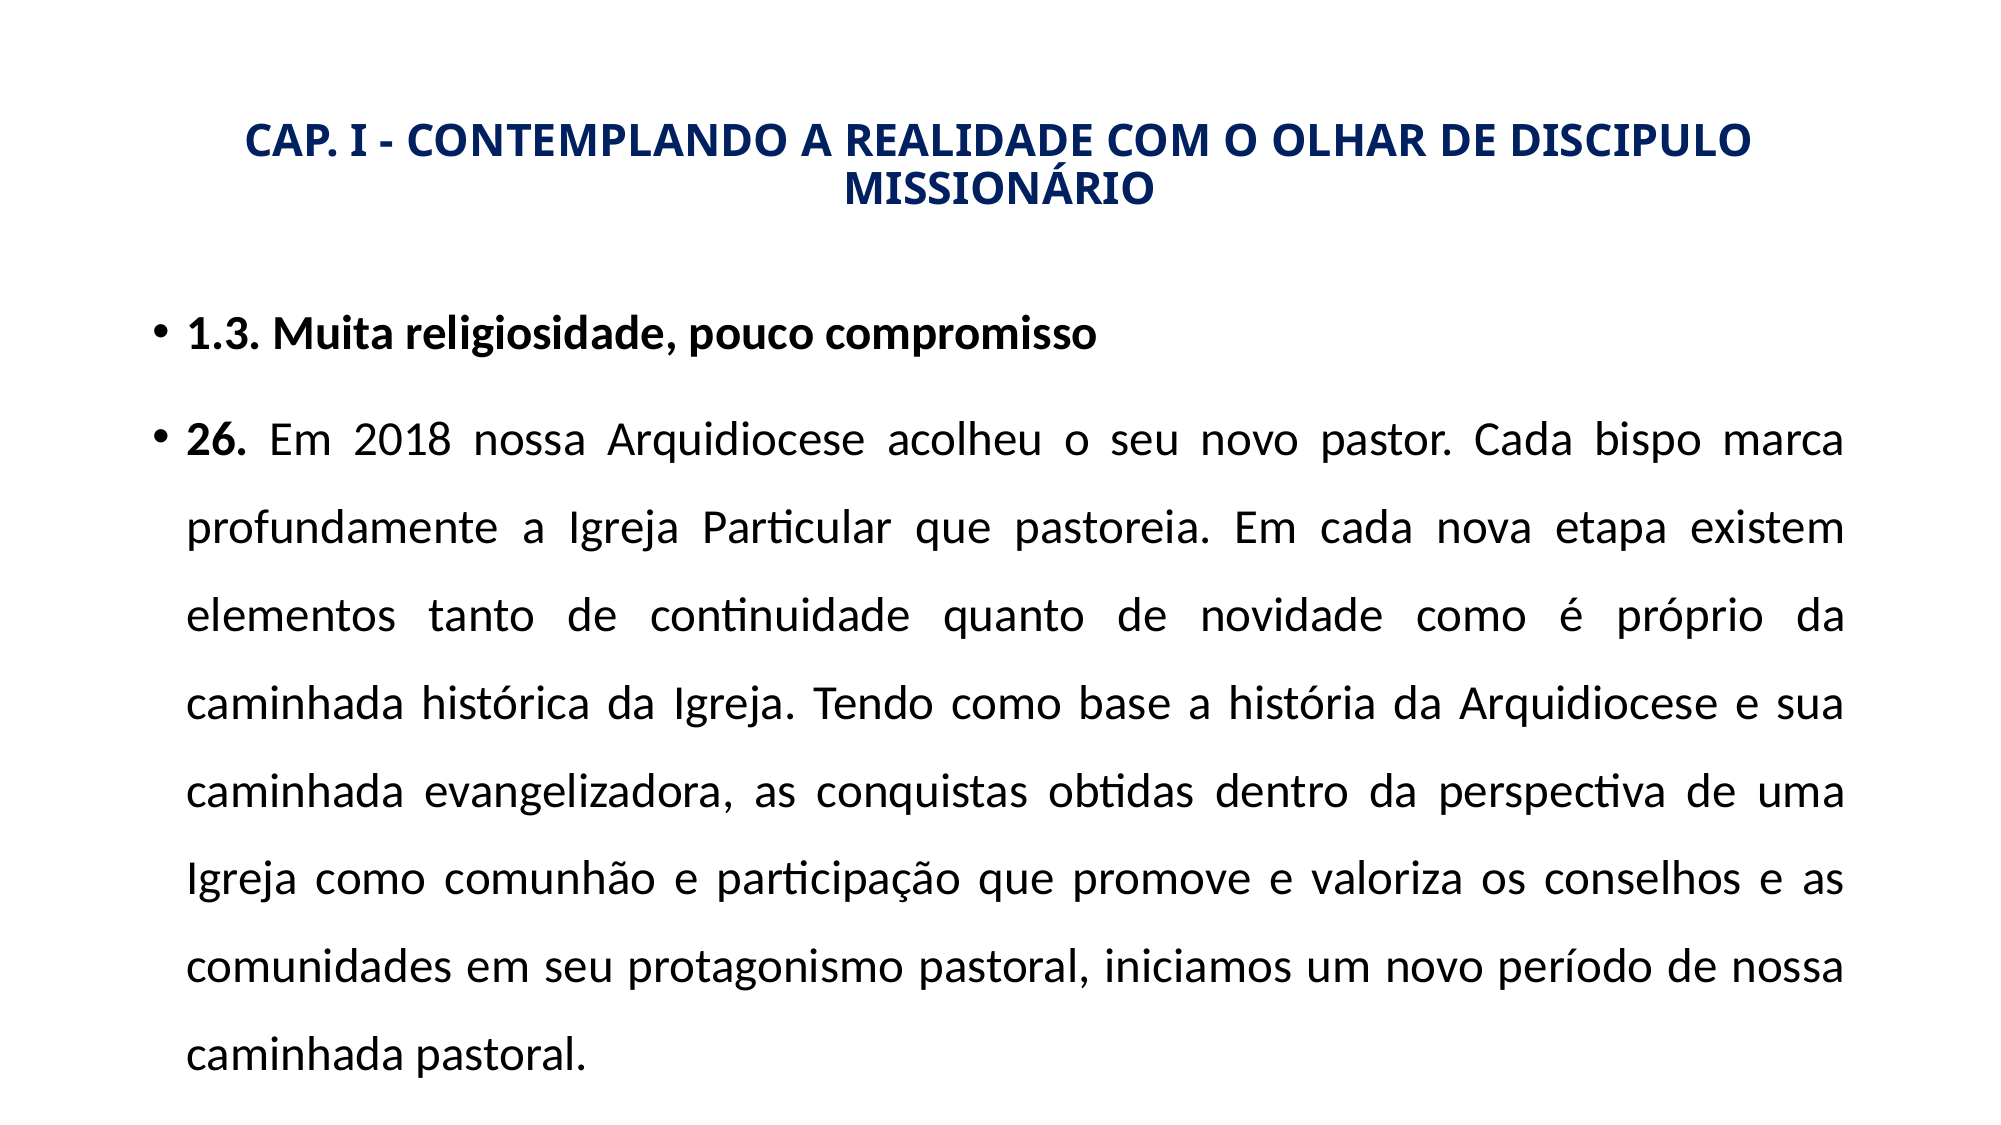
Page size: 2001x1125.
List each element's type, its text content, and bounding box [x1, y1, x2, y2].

title CAP. I - CONTEMPLANDO A REALIDADE COM O OLHAR DE DISCIPULO MISSIONÁRIO [137, 59, 1863, 278]
list 1.3. Muita religiosidade, pouco compromisso 26. Em 2018 nossa Arquidiocese acolheu o seu novo pastor. Cada bispo marca profundamente a Igreja Particular que pastoreia. Em cada nova etapa existem elementos tanto de continuidade quanto de novidade como é próprio da caminhada histórica da Igreja. Tendo como base a história da Arquidiocese e sua caminhada evangelizadora, as conquistas obtidas dentro da perspectiva de uma Igreja como comunhão e participação que promove e valoriza os conselhos e as comunidades em seu protagonismo pastoral, iniciamos um novo período de nossa caminhada pastoral. [137, 299, 1863, 1094]
